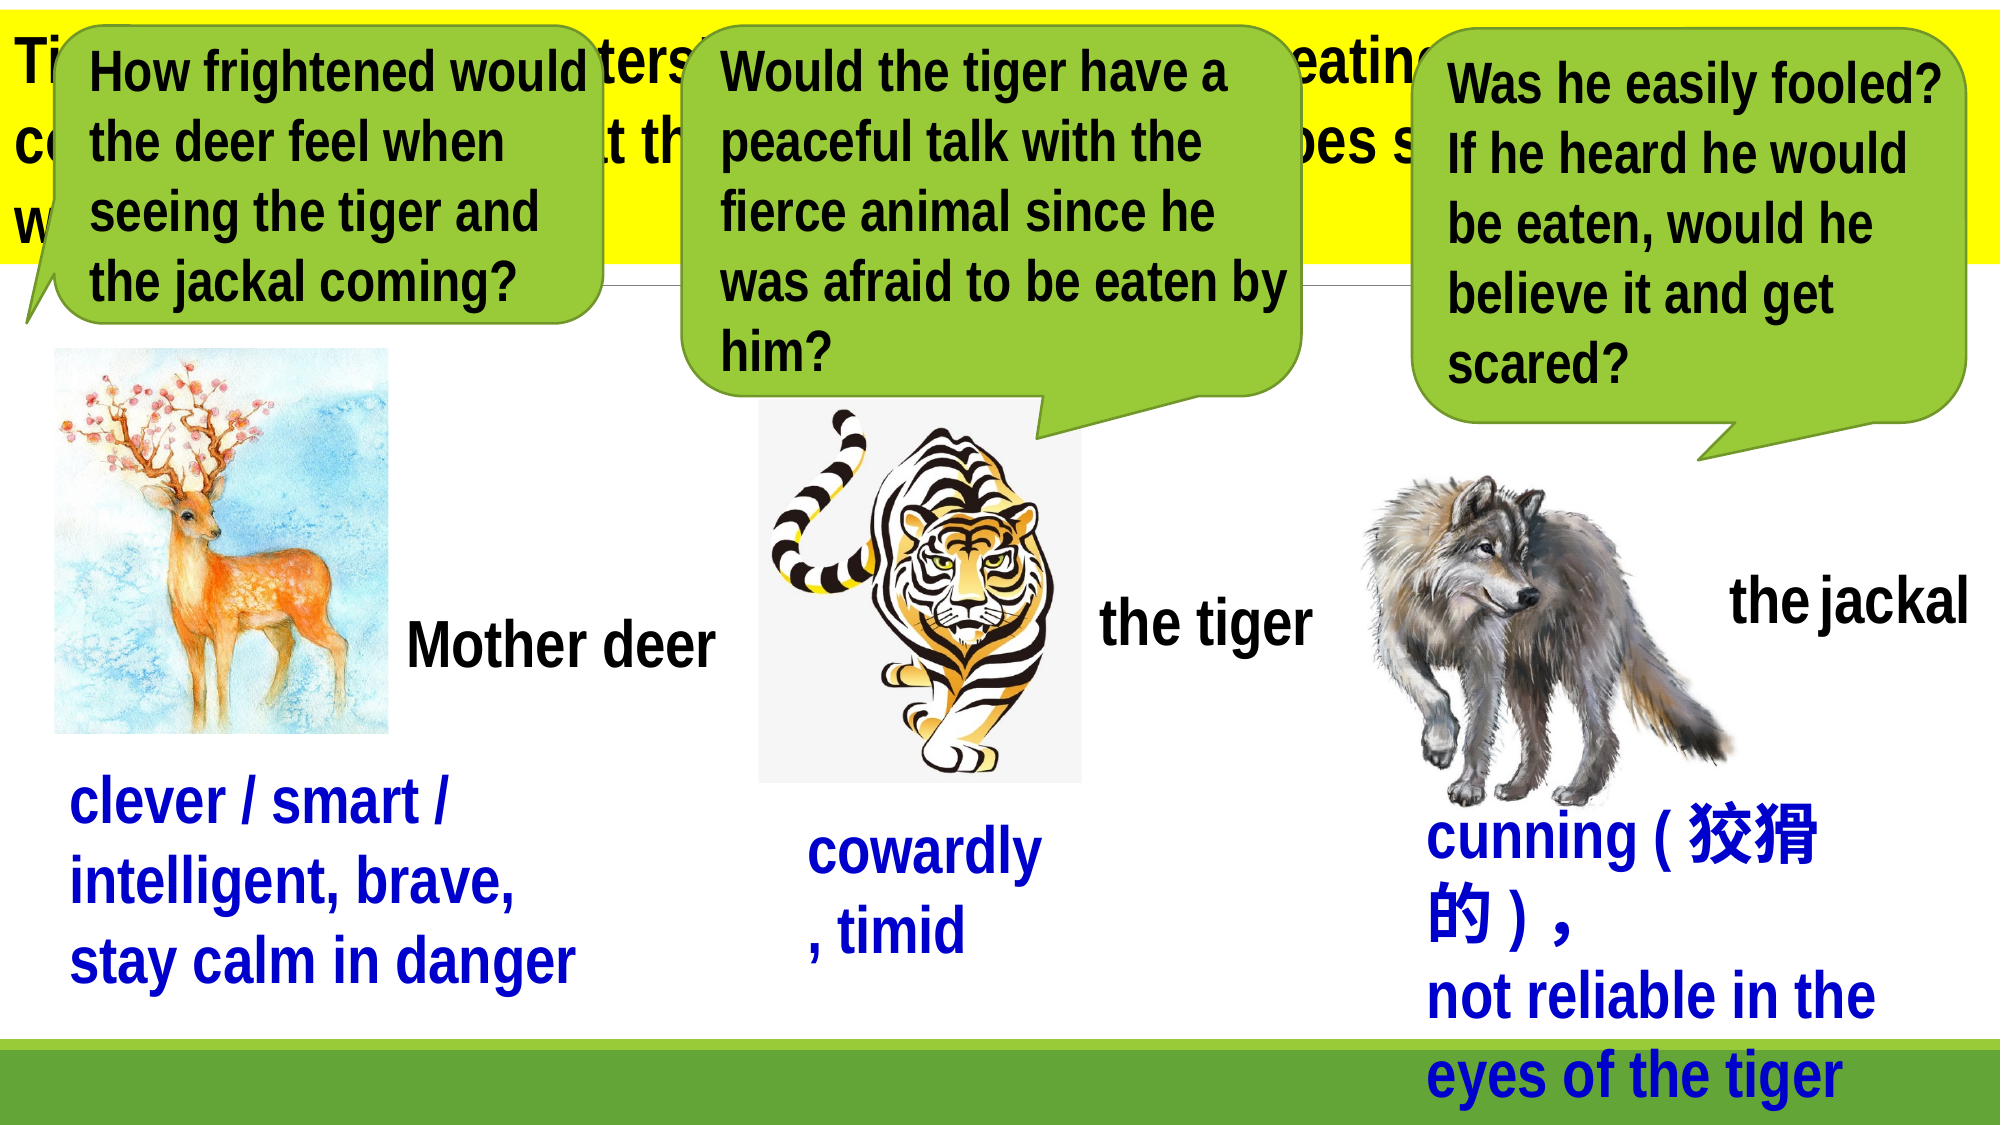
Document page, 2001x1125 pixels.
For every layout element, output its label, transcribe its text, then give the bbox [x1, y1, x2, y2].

text_box [715, 391, 1268, 427]
text_box Was he easily fooled? If he heard he would be eaten, would he believe it and get scared? [1432, 37, 1980, 403]
text_box [1442, 26, 1936, 37]
picture [53, 347, 389, 735]
text_box the jackal [1760, 549, 1986, 644]
text_box cowardly, timid [792, 799, 1069, 974]
text_box Would the tiger have a peaceful talk with the fierce animal since he was afraid to be eaten by him? [705, 25, 1327, 391]
text_box [25, 33, 74, 325]
picture [758, 398, 1083, 783]
text_box [680, 37, 705, 385]
text_box cunning (狡猾的)， not reliable in the eyes of the tiger [1412, 784, 1923, 1119]
text_box Mother deer [398, 593, 755, 688]
text_box [1410, 45, 1950, 452]
text_box the tiger [1090, 571, 1339, 666]
text_box [84, 321, 573, 325]
text_box How frightened would the deer feel when seeing the tiger and the jackal coming? [74, 25, 613, 321]
text_box clever / smart / intelligent, brave, stay calm in danger [54, 749, 600, 1005]
text_box Tip 3: Keep the characters’ traits in mind while creating stories. In the continued stories, what the character says and does should be consistent with his traits. [0, 9, 2000, 265]
picture [1342, 455, 1751, 825]
